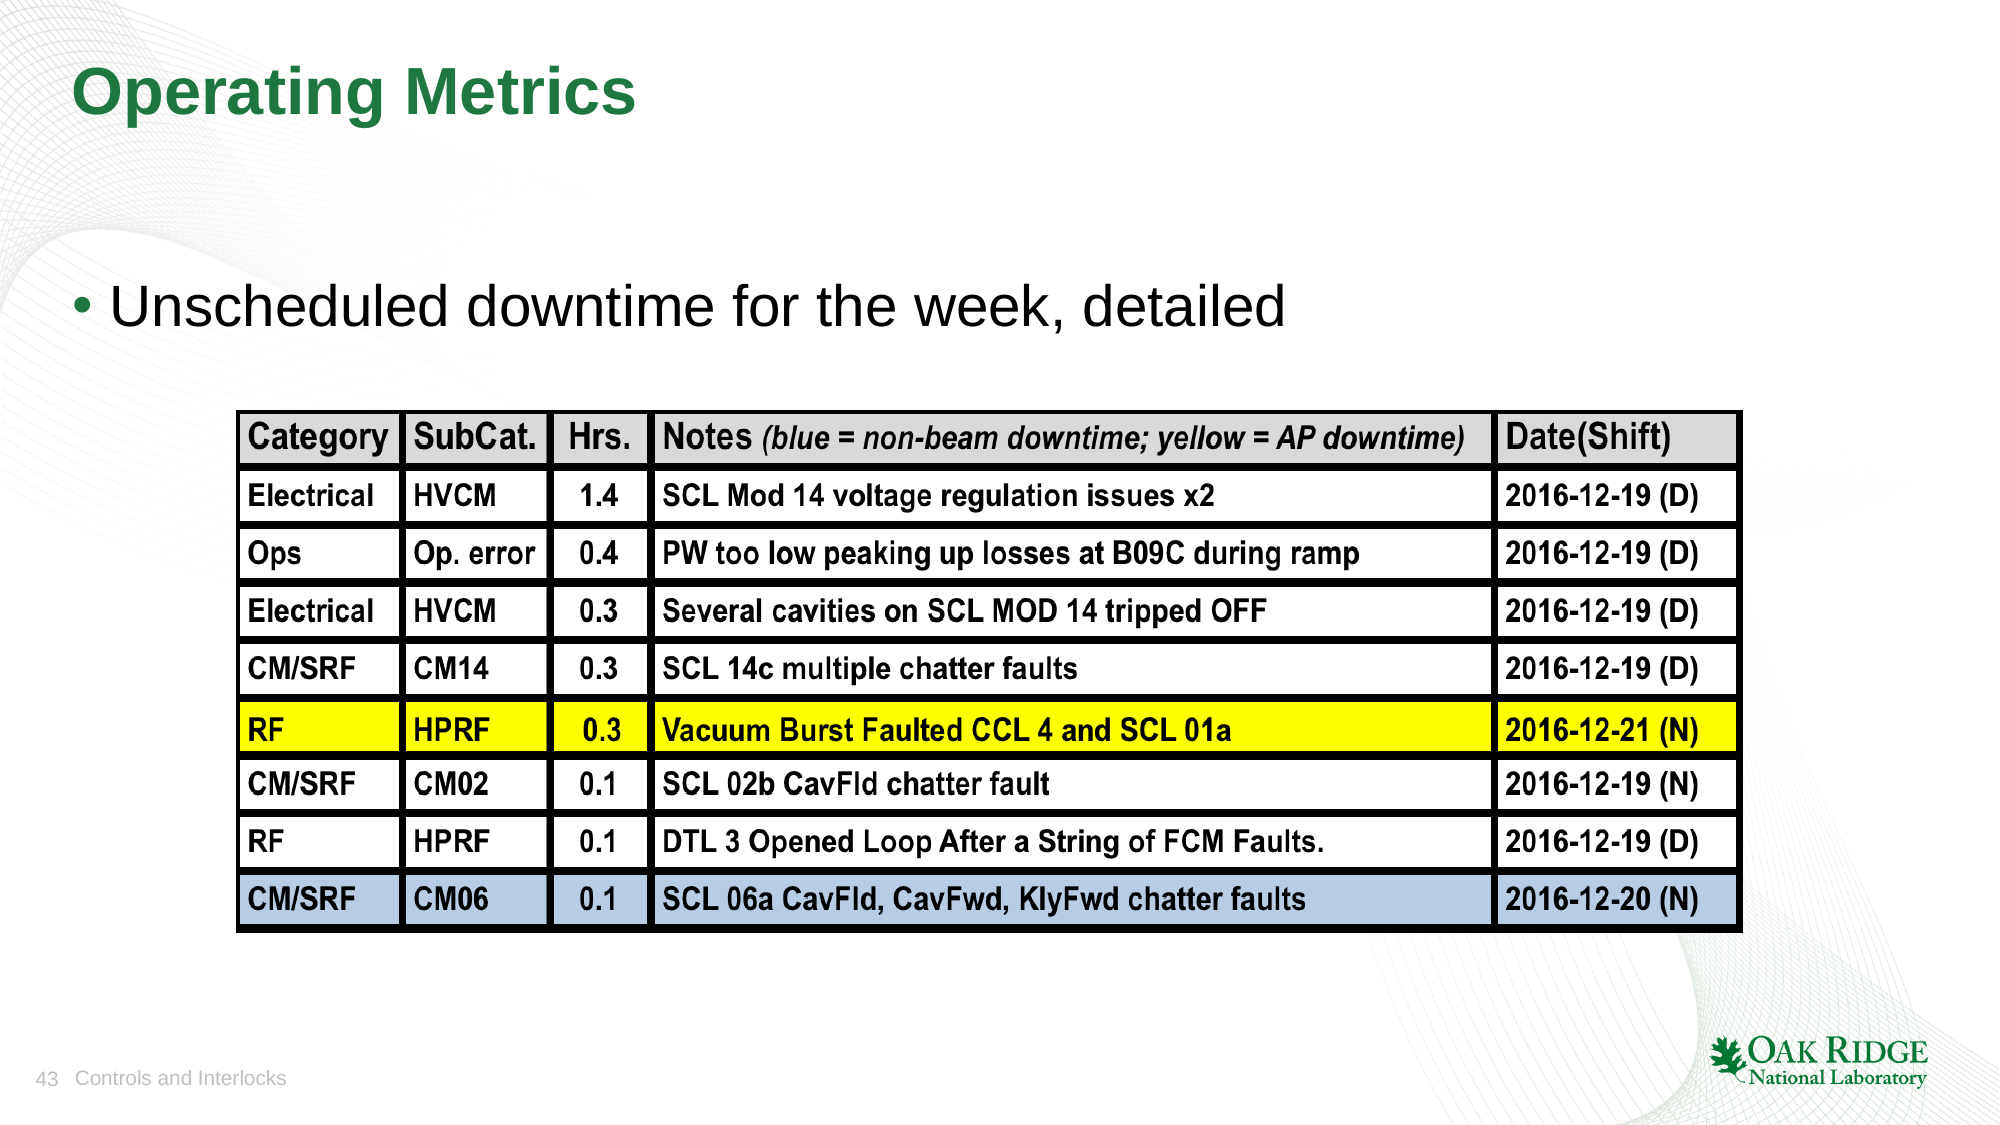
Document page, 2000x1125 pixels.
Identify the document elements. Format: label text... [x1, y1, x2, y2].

list Unscheduled downtime for the week, detailed [56, 268, 1923, 933]
title Operating Metrics [56, 52, 1931, 137]
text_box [236, 410, 1743, 933]
picture [931, 301, 2000, 1125]
